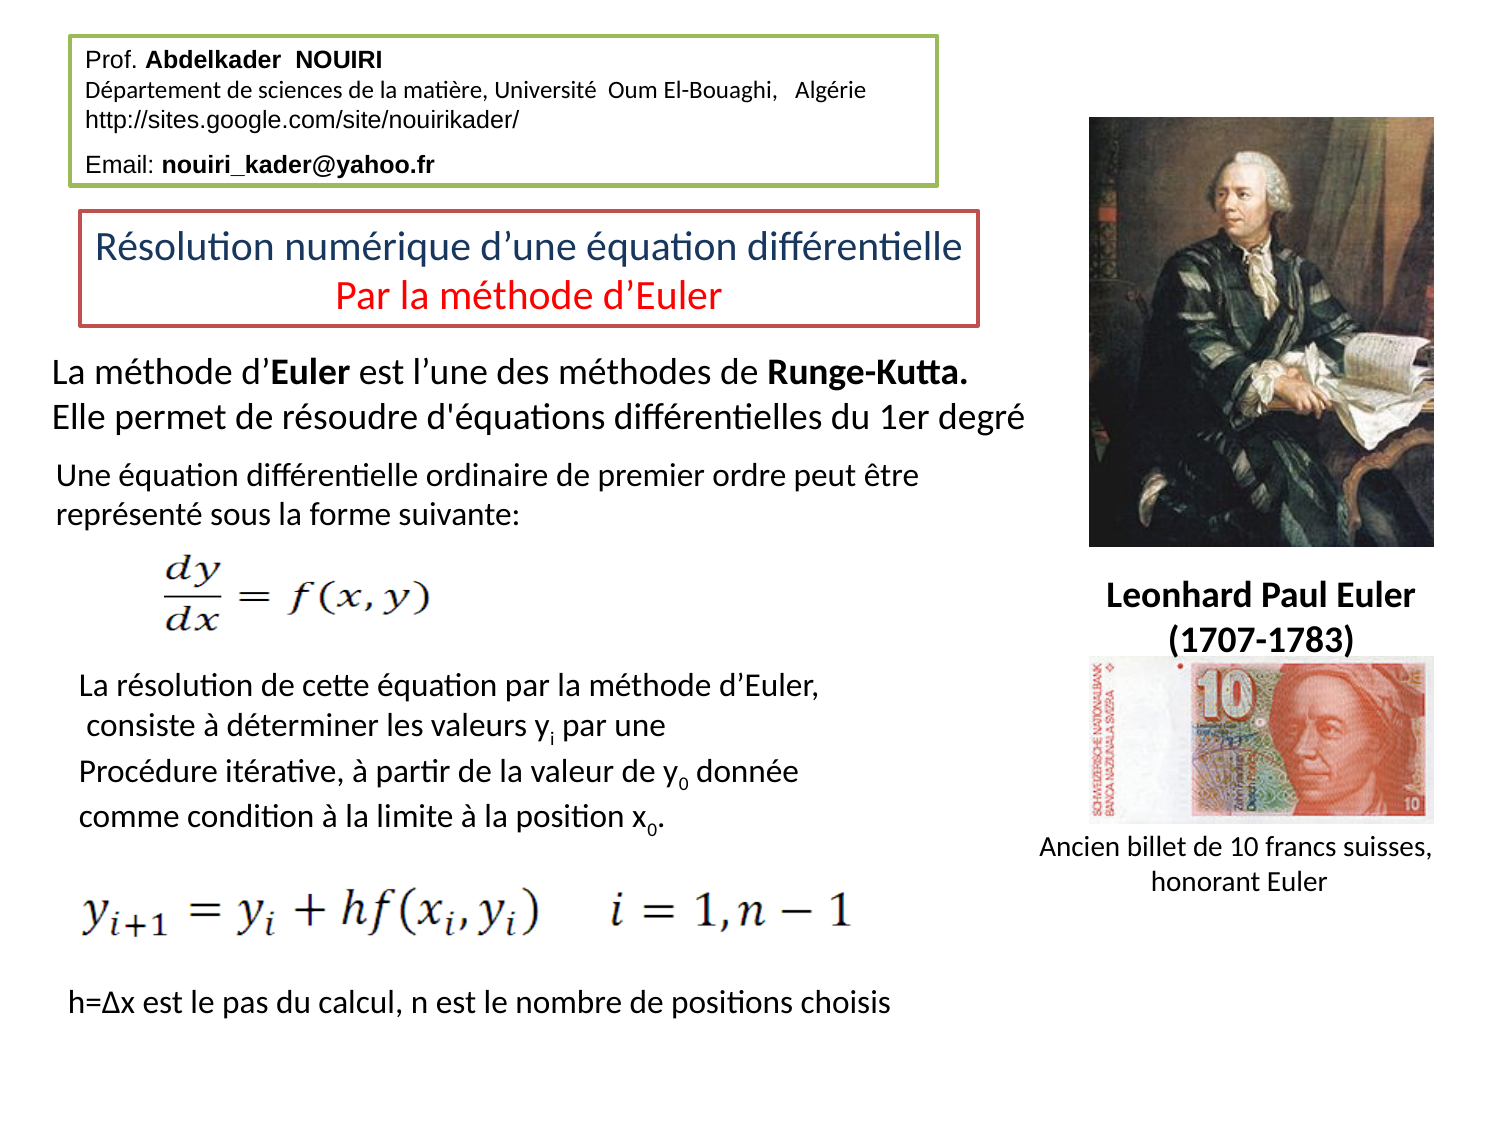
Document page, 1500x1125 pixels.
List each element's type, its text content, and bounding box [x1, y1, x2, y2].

text_box h=∆x est le pas du calcul, n est le nombre de positions choisis [53, 972, 908, 1028]
picture [1089, 116, 1434, 547]
text_box La résolution de cette équation par la méthode d’Euler, consiste à déterminer les valeurs yi par une Procédure itérative, à partir de la valeur de y0 donnée comme condition à la limite à la position x0. [64, 656, 836, 848]
picture [81, 878, 542, 939]
picture [1089, 656, 1434, 824]
text_box Leonhard Paul Euler (1707-1783) [1091, 562, 1432, 654]
text_box Prof. Abdelkader NOUIRI Département de sciences de la matière, Université Oum El-Bouaghi, Algérie http://sites.google.com/site/nouirikader/ Email: nouiri_kader@yahoo.fr [68, 34, 939, 188]
text_box Résolution numérique d’une équation différentielle Par la méthode d’Euler [78, 209, 980, 328]
text_box Ancien billet de 10 francs suisses, honorant Euler [1019, 820, 1453, 905]
text_box Une équation différentielle ordinaire de premier ordre peut être représenté sous la forme suivante: [41, 445, 943, 540]
picture [163, 550, 434, 634]
picture [609, 878, 855, 939]
text_box La méthode d’Euler est l’une des méthodes de Runge-Kutta. Elle permet de résoudre d'équations différentielles du 1er degré [37, 339, 1051, 445]
